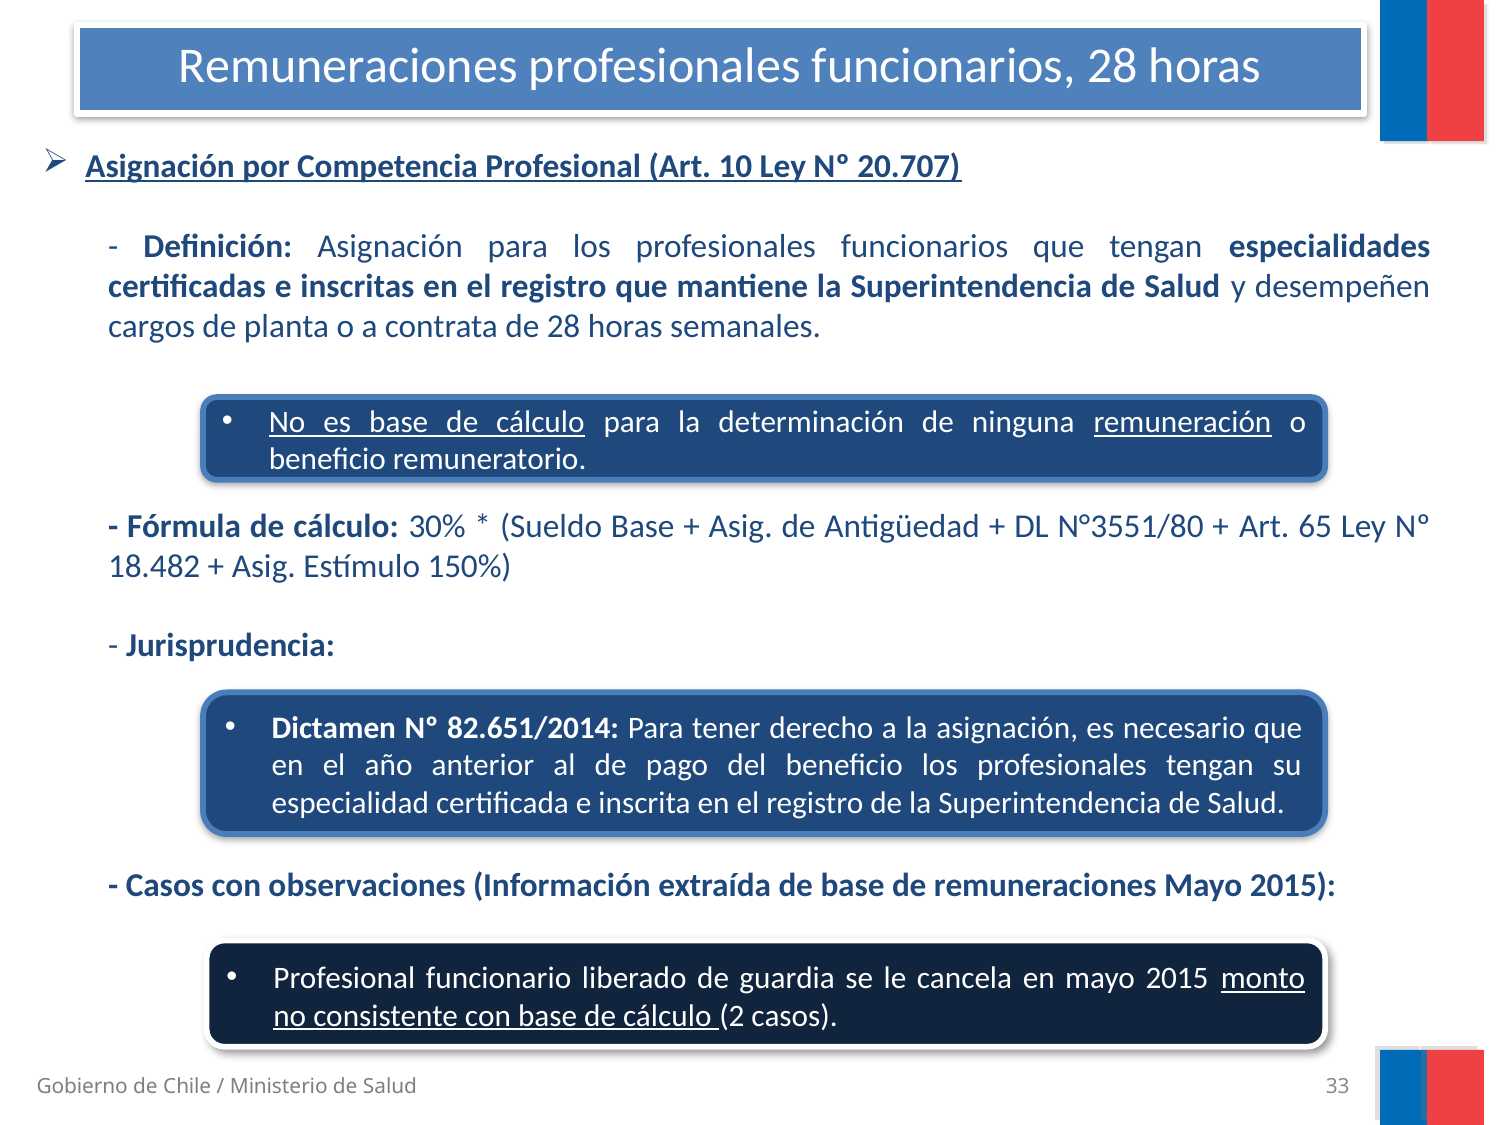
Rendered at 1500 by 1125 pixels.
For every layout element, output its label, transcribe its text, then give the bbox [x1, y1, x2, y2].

text_box Dictamen Nº 82.651/2014: Para tener derecho a la asignación, es necesario que en el año anterior al de pago del beneficio los profesionales tengan su especialidad certificada e inscrita en el registro de la Superintendencia de Salud. [202, 691, 1326, 835]
text_box No es base de cálculo para la determinación de ninguna remuneración o beneficio remuneratorio. [202, 396, 1326, 481]
text_box Profesional funcionario liberado de guardia se le cancela en mayo 2015 monto no consistente con base de cálculo (2 casos). [205, 939, 1326, 1048]
slide_number 33 [1014, 1070, 1365, 1103]
text_box Asignación por Competencia Profesional (Art. 10 Ley Nº 20.707) - Definición: Asignación para los profesionales funcionarios que tengan especialidades certificadas e inscritas en el registro que mantiene la Superintendencia de Salud y desempeñen cargos de planta o a contrata de 28 horas semanales. - Fórmula de cálculo: 30% * (Sueldo Base + Asig. de Antigüedad + DL N°3551/80 + Art. 65 Ley Nº 18.482 + Asig. Estímulo 150%) - Jurisprudencia: - Casos con observaciones (Información extraída de base de remuneraciones Mayo 2015): [27, 137, 1446, 951]
title Remuneraciones profesionales funcionarios, 28 horas [74, 22, 1367, 117]
